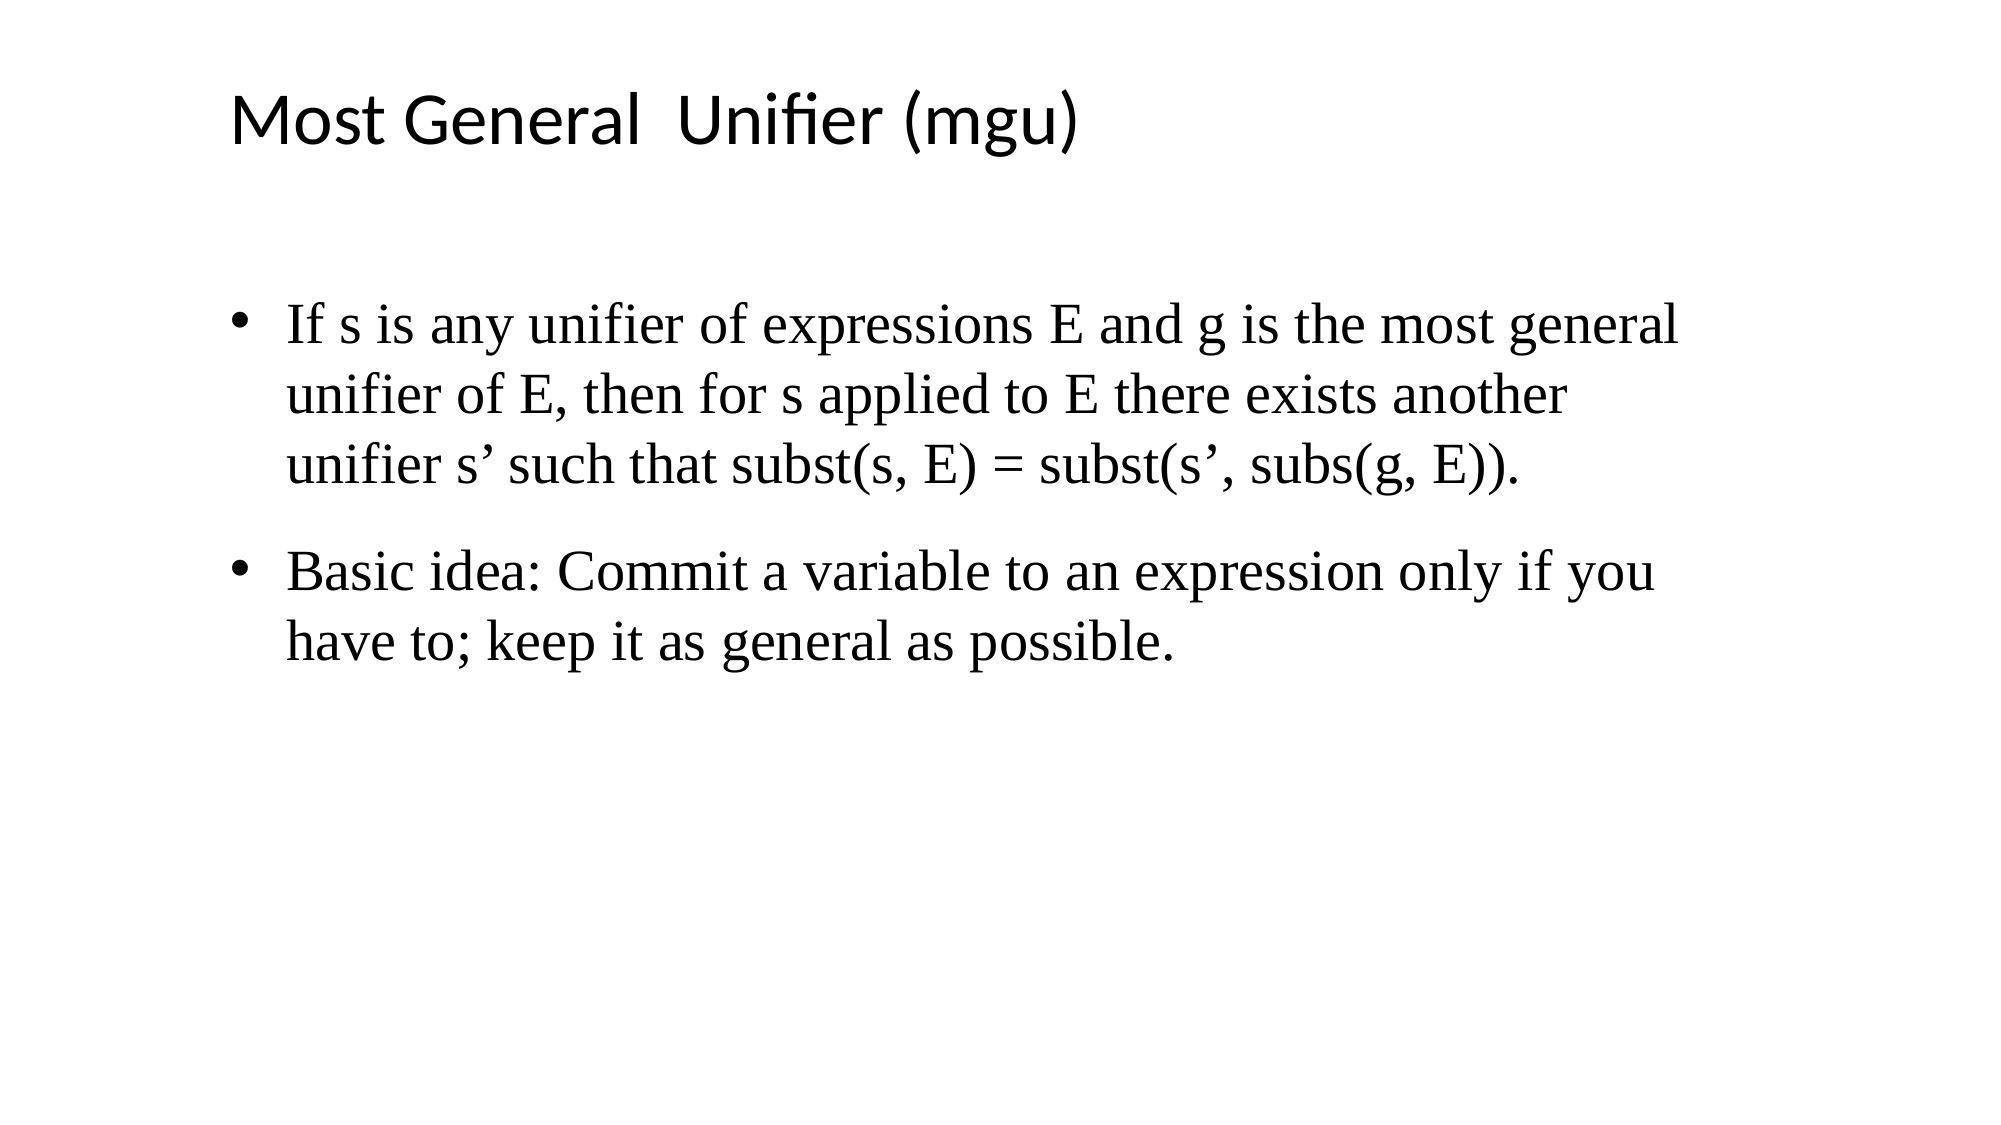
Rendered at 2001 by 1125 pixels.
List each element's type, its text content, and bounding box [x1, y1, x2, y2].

text_box If s is any unifier of expressions E and g is the most general unifier of E, then for s applied to E there exists another unifier s’ such that subst(s, E) = subst(s’, subs(g, E)). Basic idea: Commit a variable to an expression only if you have to; keep it as general as possible. [215, 277, 1749, 680]
text_box Most General Unifier (mgu) [215, 61, 1449, 167]
